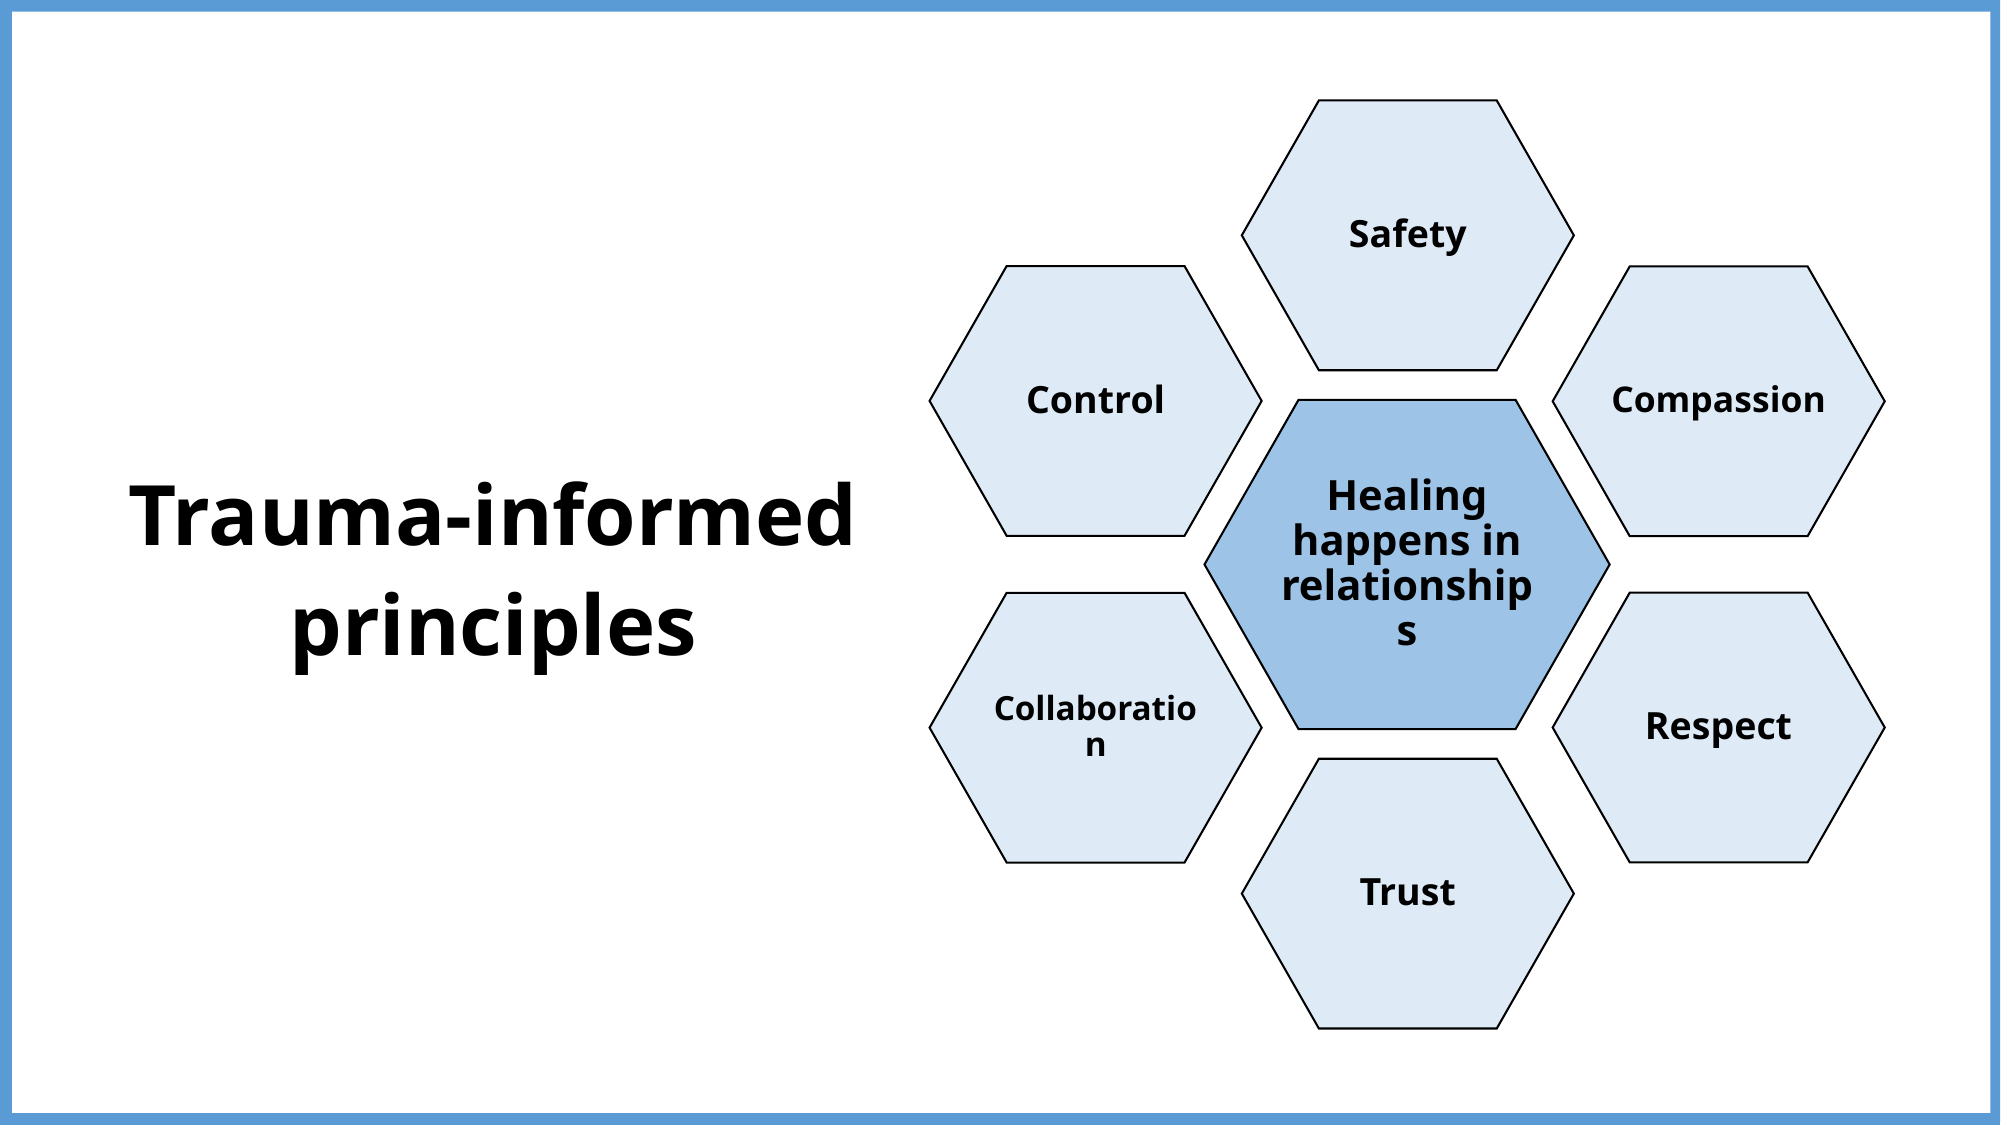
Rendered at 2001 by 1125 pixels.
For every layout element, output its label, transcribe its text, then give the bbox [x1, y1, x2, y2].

text_box [1375, 956, 1960, 1101]
text_box Trauma-informed principles [89, 334, 883, 791]
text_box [883, 100, 1931, 1029]
